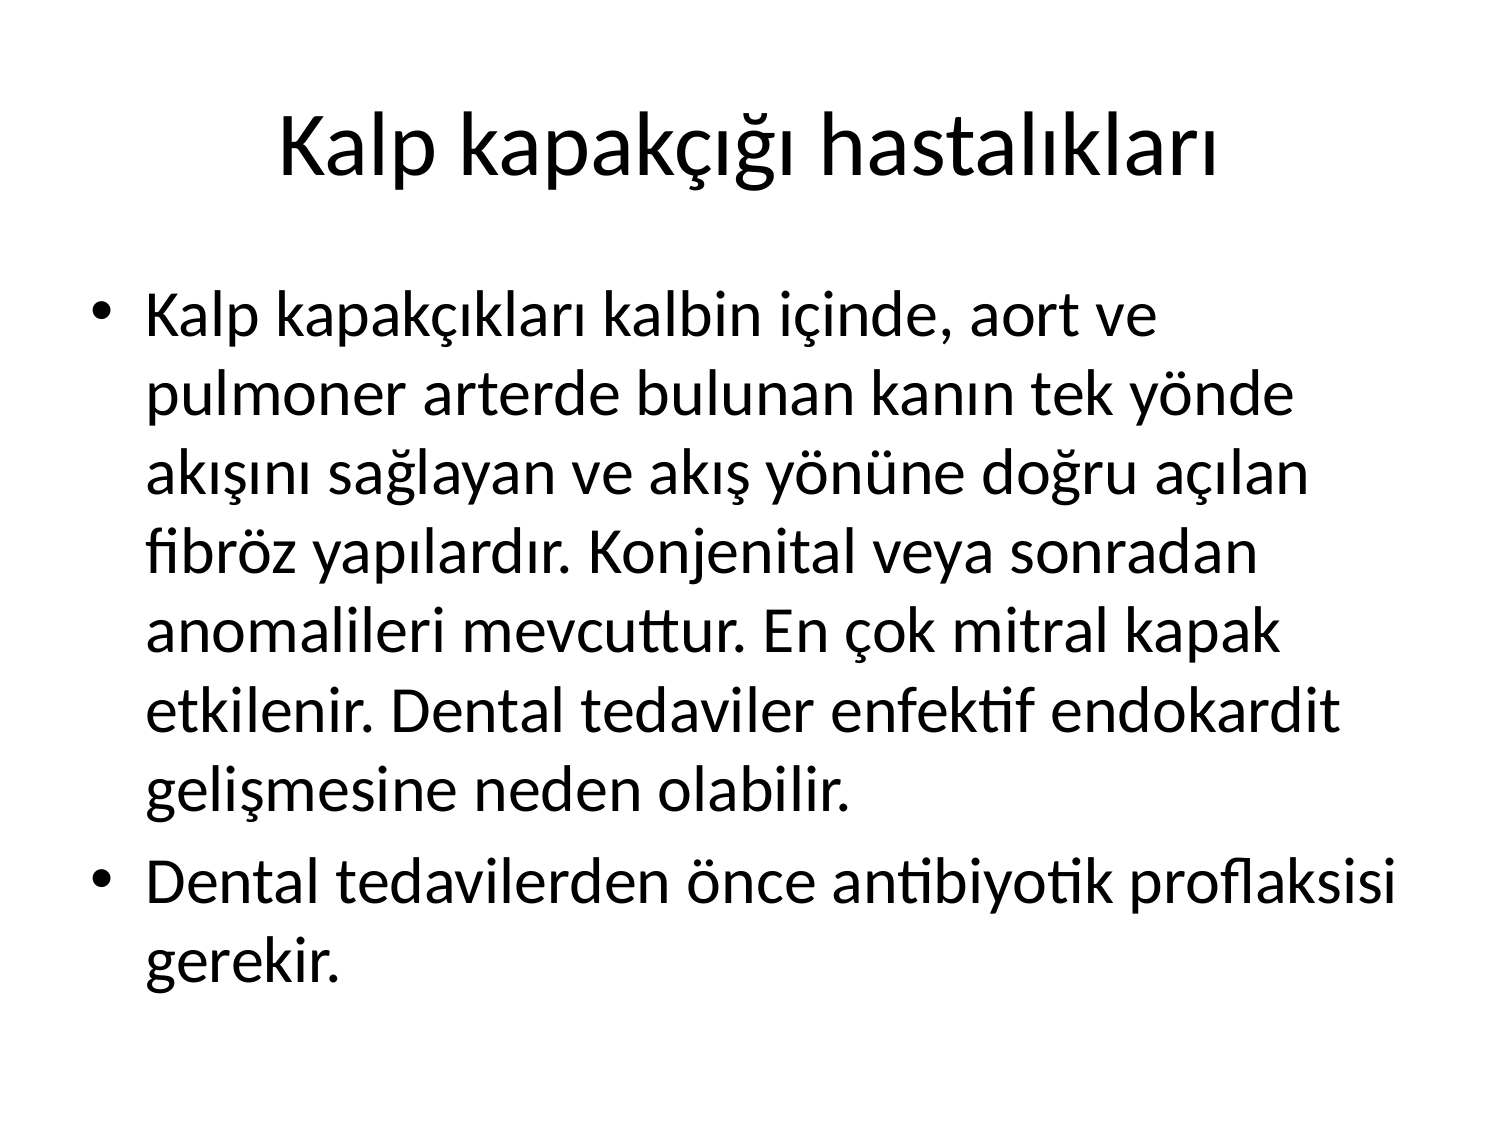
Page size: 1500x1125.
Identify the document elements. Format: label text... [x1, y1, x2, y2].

list Kalp kapakçıkları kalbin içinde, aort ve pulmoner arterde bulunan kanın tek yönde akışını sağlayan ve akış yönüne doğru açılan fibröz yapılardır. Konjenital veya sonradan anomalileri mevcuttur. En çok mitral kapak etkilenir. Dental tedaviler enfektif endokardit gelişmesine neden olabilir. Dental tedavilerden önce antibiyotik proflaksisi gerekir. [75, 262, 1425, 1005]
title Kalp kapakçığı hastalıkları [75, 45, 1425, 233]
